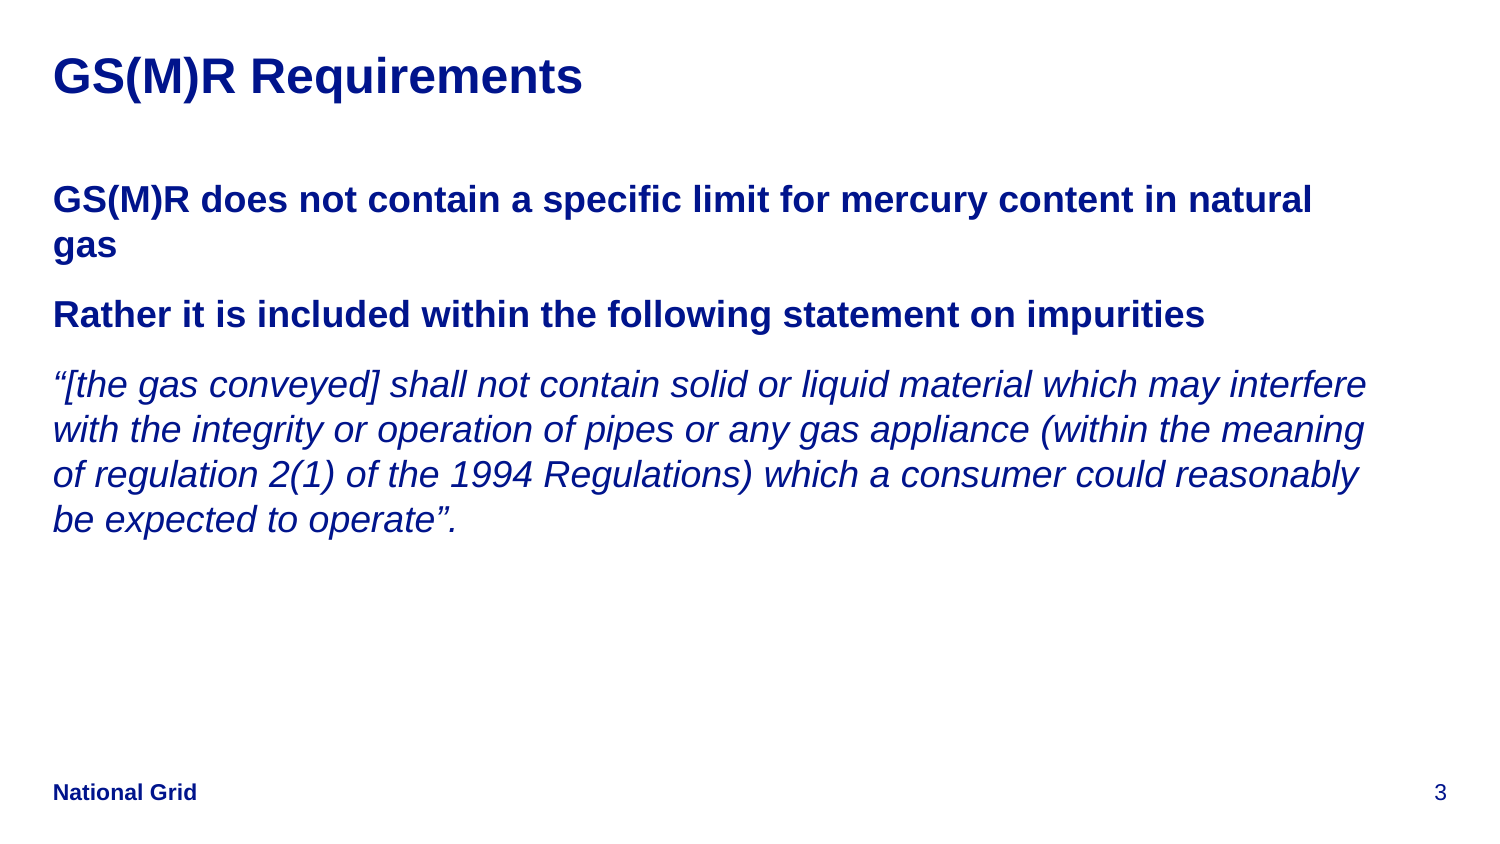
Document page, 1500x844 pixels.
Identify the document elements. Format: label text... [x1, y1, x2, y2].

title GS(M)R Requirements [52, 43, 1447, 115]
list GS(M)R does not contain a specific limit for mercury content in natural gas Rather it is included within the following statement on impurities “[the gas conveyed] shall not contain solid or liquid material which may interfere with the integrity or operation of pipes or any gas appliance (within the meaning of regulation 2(1) of the 1994 Regulations) which a consumer could reasonably be expected to operate”. [52, 175, 1383, 544]
